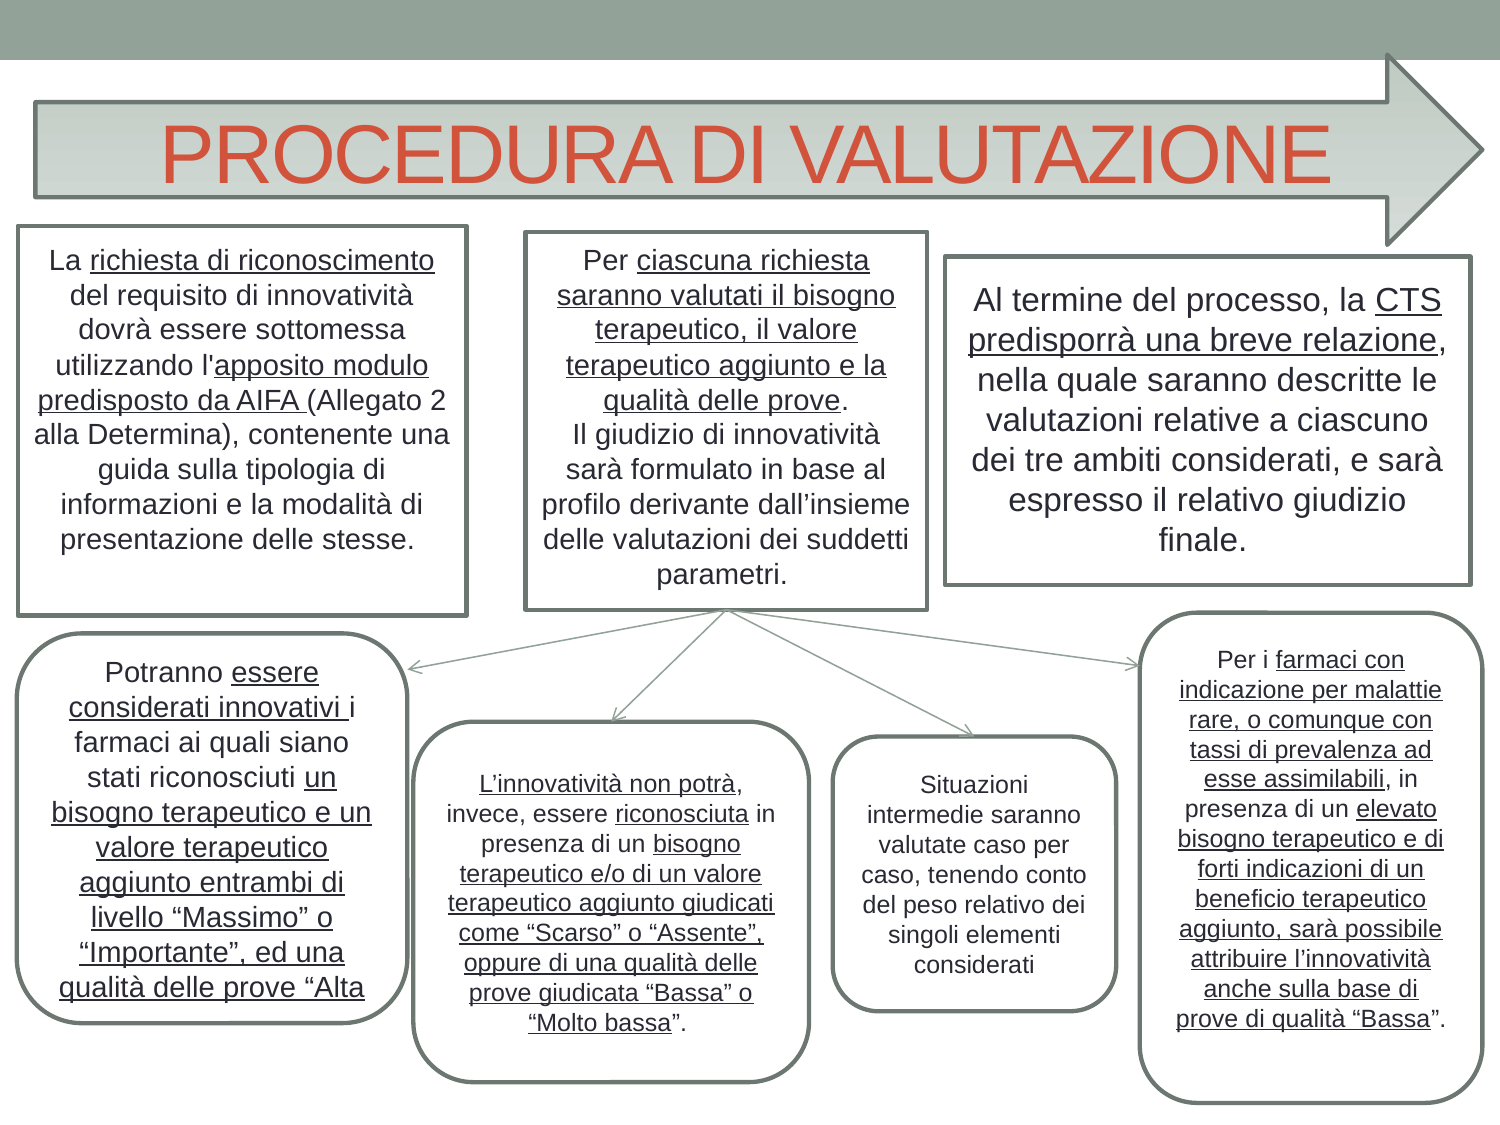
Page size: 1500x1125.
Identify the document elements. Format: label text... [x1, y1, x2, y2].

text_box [726, 673, 975, 737]
text_box [33, 99, 72, 200]
title PROCEDURA DI VALUTAZIONE [72, 69, 1422, 232]
text_box Per ciascuna richiesta saranno valutati il bisogno terapeutico, il valore terapeutico aggiunto e la qualità delle prove. Il giudizio di innovatività sarà formulato in base al profilo derivante dall’insieme delle valutazioni dei suddetti parametri. [523, 230, 929, 606]
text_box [726, 609, 1141, 666]
text_box Al termine del processo, la CTS predisporrà una breve relazione, nella quale saranno descritte le valutazioni relative a ciascuno dei tre ambiti considerati, e sarà espresso il relativo giudizio finale. [943, 254, 1473, 587]
text_box Potranno essere considerati innovativi i farmaci ai quali siano stati riconosciuti un bisogno terapeutico e un valore terapeutico aggiunto entrambi di livello “Massimo” o “Importante”, ed una qualità delle prove “Alta [14, 631, 410, 1026]
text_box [610, 609, 724, 722]
text_box [1422, 86, 1485, 214]
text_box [407, 609, 610, 670]
text_box Per i farmaci con indicazione per malattie rare, o comunque con tassi di prevalenza ad esse assimilabili, in presenza di un elevato bisogno terapeutico e di forti indicazioni di un beneficio terapeutico aggiunto, sarà possibile attribuire l’innovatività anche sulla base di prove di qualità “Bassa”. [1137, 610, 1485, 1106]
text_box [1385, 232, 1404, 247]
text_box L’innovatività non potrà, invece, essere riconosciuta in presenza di un bisogno terapeutico e/o di un valore terapeutico aggiunto giudicati come “Scarso” o “Assente”, oppure di una qualità delle prove giudicata “Bassa” o “Molto bassa”. [411, 719, 812, 1085]
text_box La richiesta di riconoscimento del requisito di innovatività dovrà essere sottomessa utilizzando l'apposito modulo predisposto da AIFA (Allegato 2 alla Determina), contenente una guida sulla tipologia di informazioni e la modalità di presentazione delle stesse. [16, 224, 469, 618]
text_box [1385, 52, 1405, 69]
text_box Situazioni intermedie saranno valutate caso per caso, tenendo conto del peso relativo dei singoli elementi considerati [830, 734, 1119, 1014]
